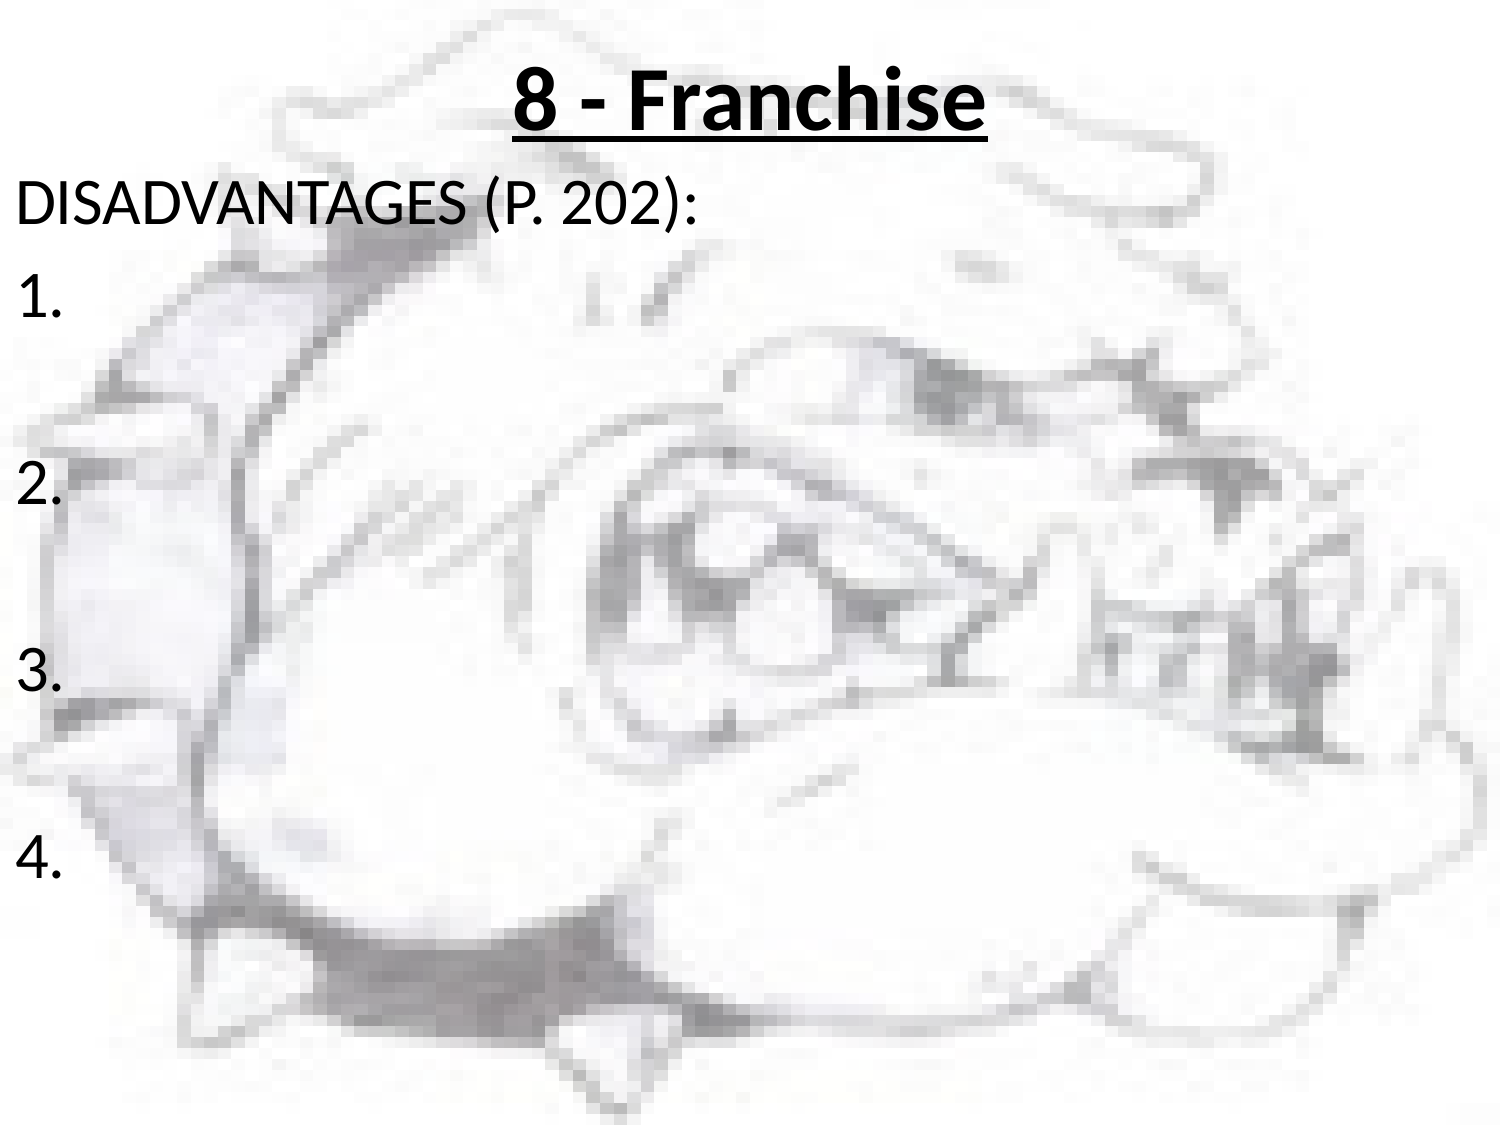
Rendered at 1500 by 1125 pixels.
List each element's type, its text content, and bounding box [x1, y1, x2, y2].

title 8 - Franchise [75, 0, 1425, 149]
list DISADVANTAGES (P. 202): [0, 149, 1425, 1125]
